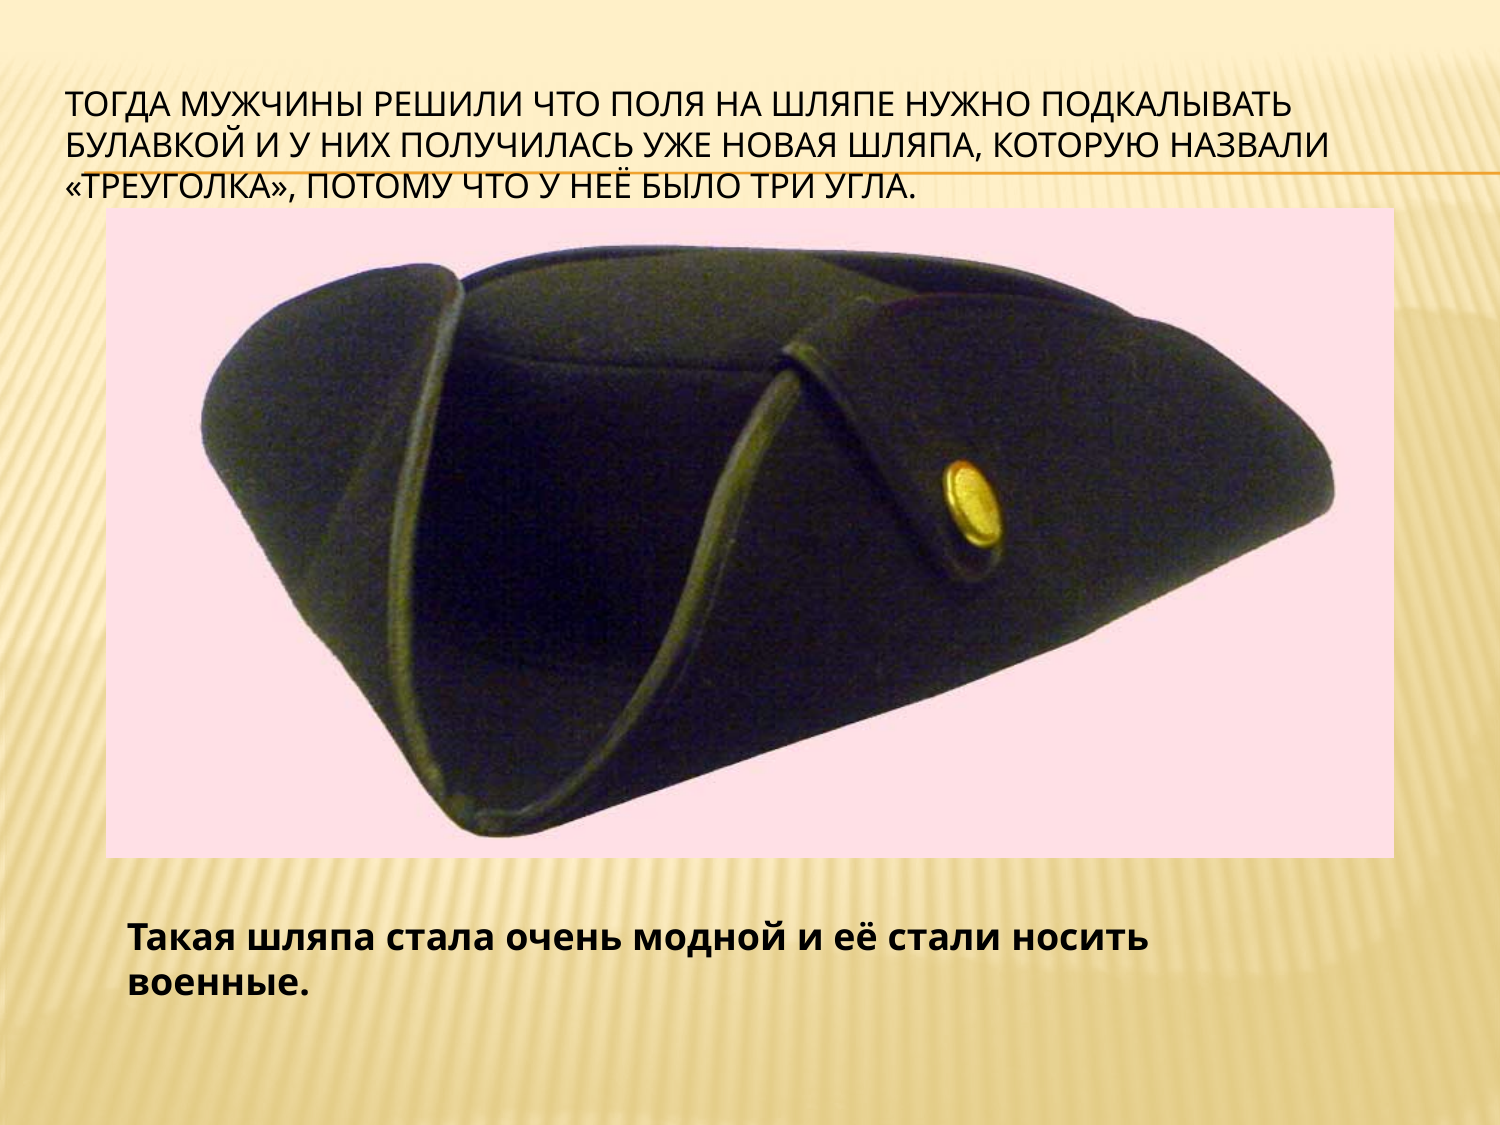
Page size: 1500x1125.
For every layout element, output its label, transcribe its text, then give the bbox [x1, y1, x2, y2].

text_box Такая шляпа стала очень модной и её стали носить военные. [112, 905, 1306, 1010]
title Тогда мужчины решили что поля на шляпе нужно подкалывать булавкой и у них получилась уже новая шляпа, которую назвали «треуголка», потому что у неё было три угла. [50, 75, 1475, 213]
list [105, 207, 1395, 859]
